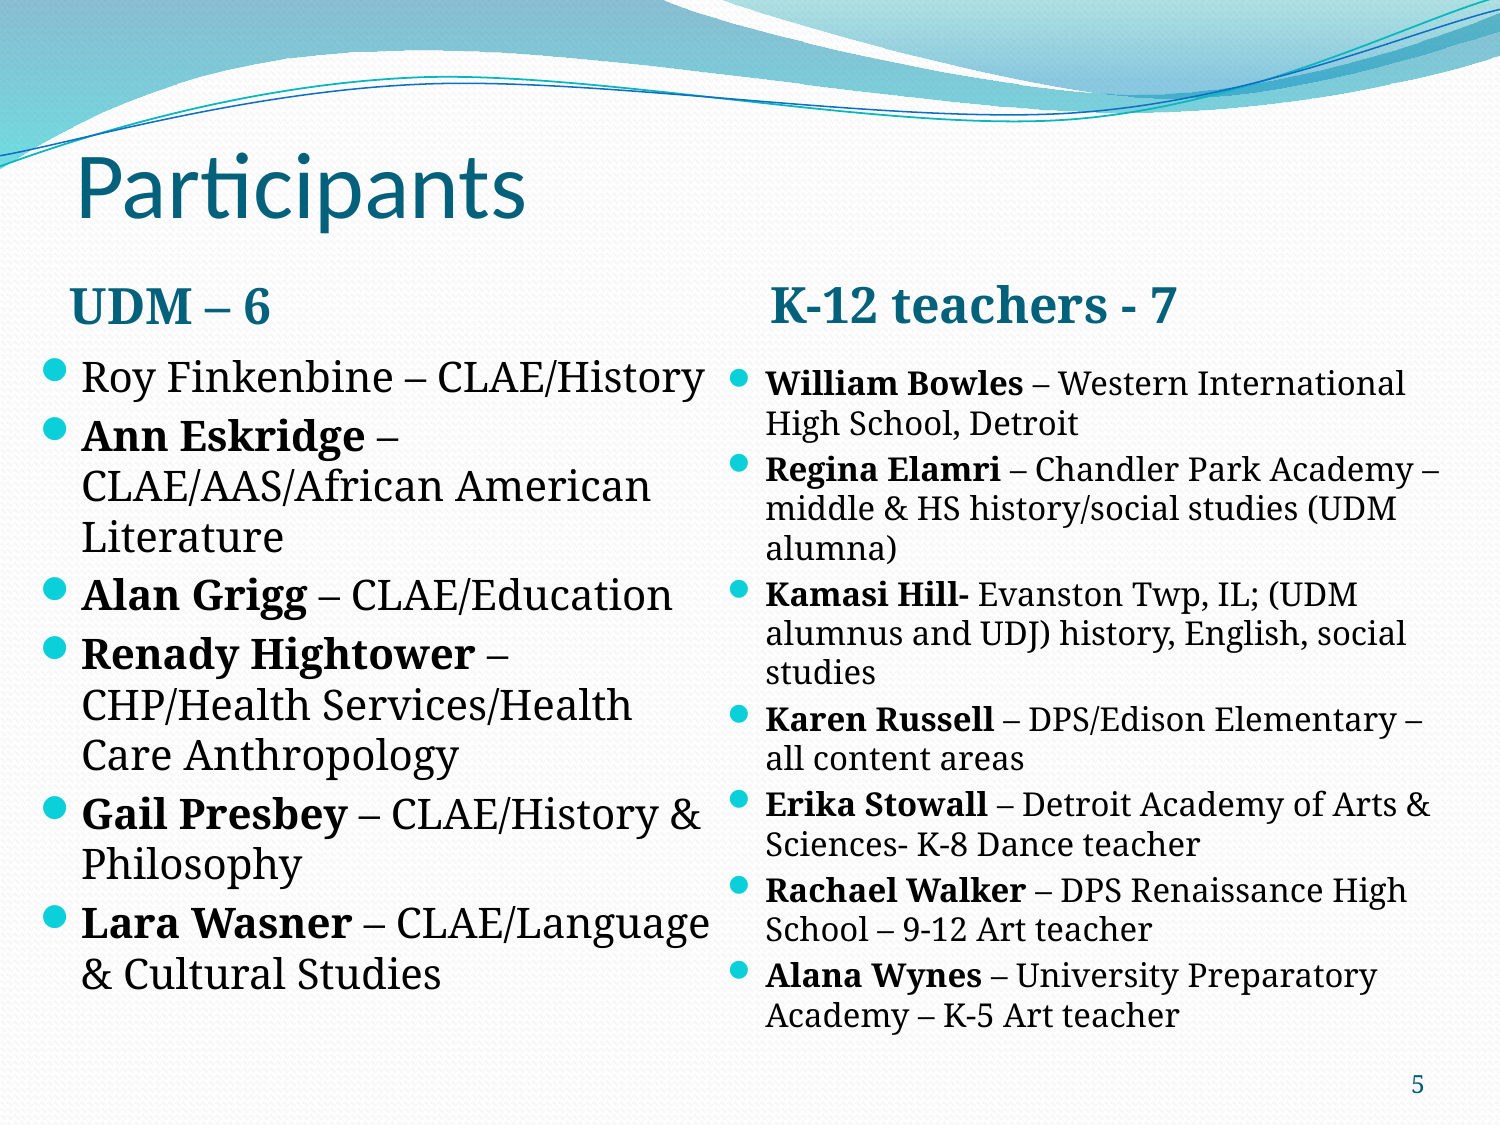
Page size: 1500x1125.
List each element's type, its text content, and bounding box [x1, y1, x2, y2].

list William Bowles – Western International High School, Detroit Regina Elamri – Chandler Park Academy – middle & HS history/social studies (UDM alumna) Kamasi Hill- Evanston Twp, IL; (UDM alumnus and UDJ) history, English, social studies Karen Russell – DPS/Edison Elementary – all content areas Erika Stowall – Detroit Academy of Arts & Sciences- K-8 Dance teacher Rachael Walker – DPS Renaissance High School – 9-12 Art teacher Alana Wynes – University Preparatory Academy – K-5 Art teacher [712, 362, 1463, 1044]
list Roy Finkenbine – CLAE/History Ann Eskridge – CLAE/AAS/African American Literature Alan Grigg – CLAE/Education Renady Hightower – CHP/Health Services/Health Care Anthropology Gail Presbey – CLAE/History & Philosophy Lara Wasner – CLAE/Language & Cultural Studies [24, 350, 738, 1044]
title Participants [75, 115, 1425, 238]
list K-12 teachers - 7 [762, 249, 1426, 358]
slide_number 5 [1299, 1042, 1425, 1103]
list UDM – 6 [62, 249, 726, 350]
